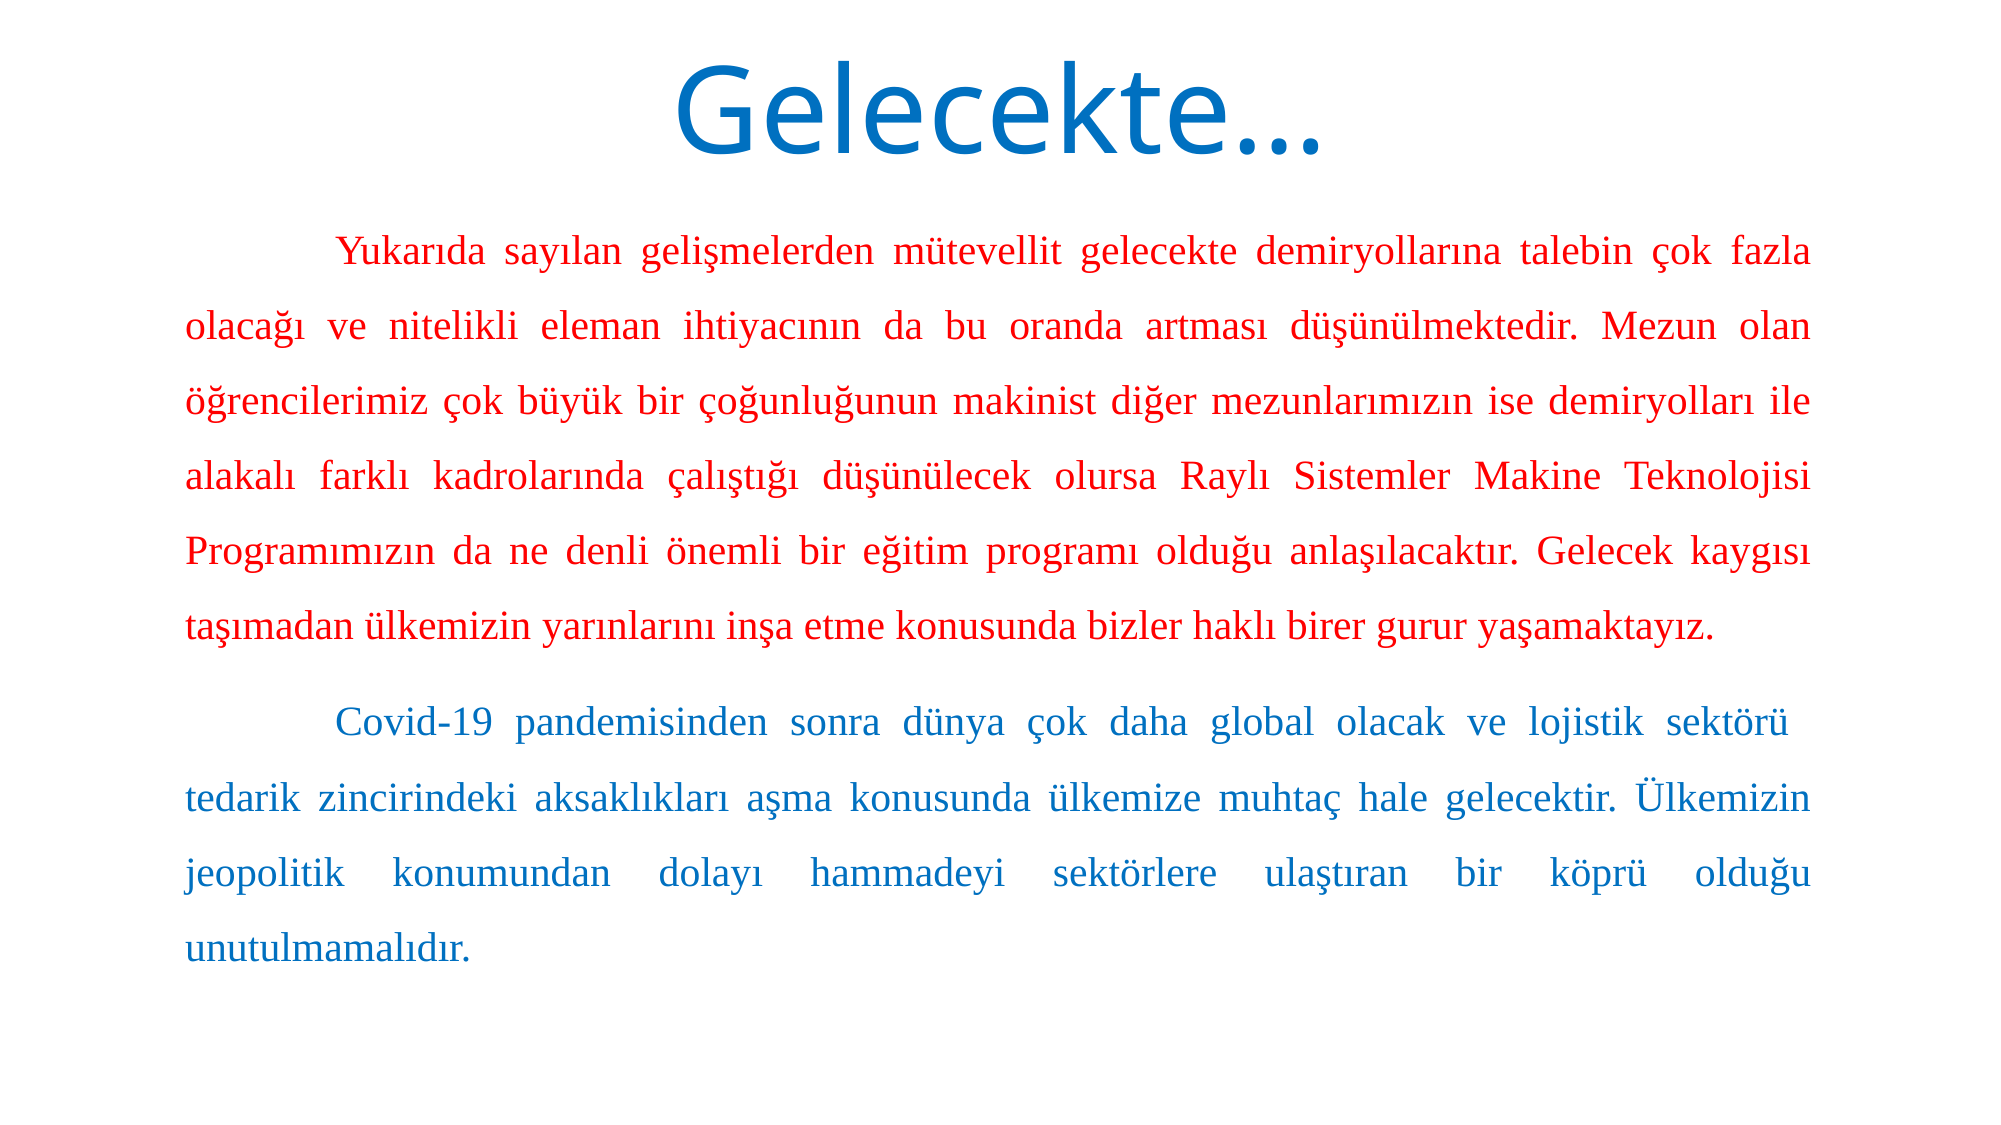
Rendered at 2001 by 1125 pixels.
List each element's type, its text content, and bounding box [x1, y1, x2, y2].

subtitle Yukarıda sayılan gelişmelerden mütevellit gelecekte demiryollarına talebin çok fazla olacağı ve nitelikli eleman ihtiyacının da bu oranda artması düşünülmektedir. Mezun olan öğrencilerimiz çok büyük bir çoğunluğunun makinist diğer mezunlarımızın ise demiryolları ile alakalı farklı kadrolarında çalıştığı düşünülecek olursa Raylı Sistemler Makine Teknolojisi Programımızın da ne denli önemli bir eğitim programı olduğu anlaşılacaktır. Gelecek kaygısı taşımadan ülkemizin yarınlarını inşa etme konusunda bizler haklı birer gurur yaşamaktayız. Covid-19 pandemisinden sonra dünya çok daha global olacak ve lojistik sektörü tedarik zincirindeki aksaklıkları aşma konusunda ülkemize muhtaç hale gelecektir. Ülkemizin jeopolitik konumundan dolayı hammadeyi sektörlere ulaştıran bir köprü olduğu unutulmamalıdır. [170, 189, 1828, 1003]
title Gelecekte… [249, 41, 1750, 188]
